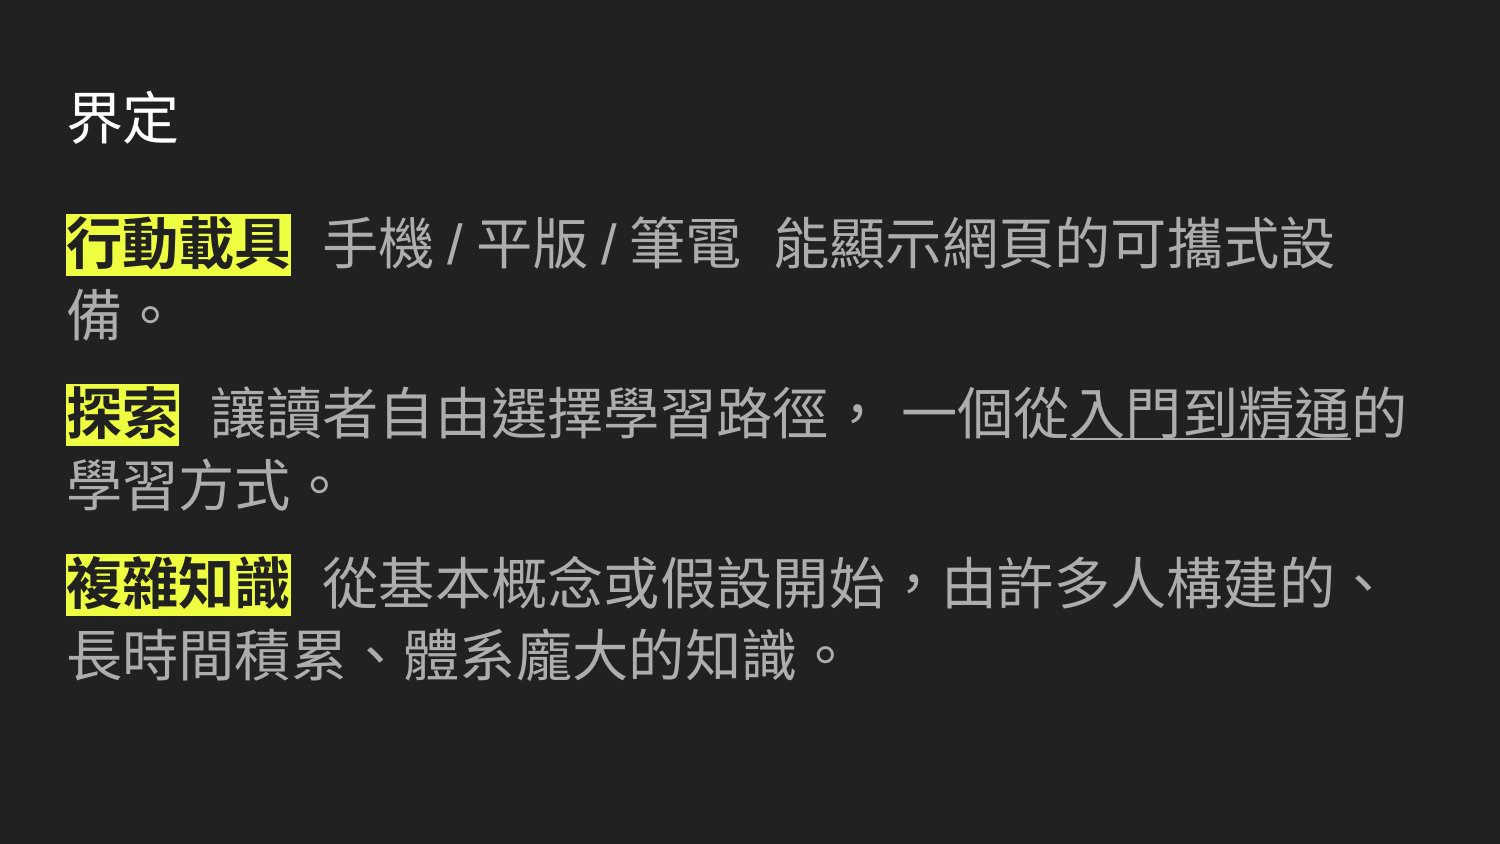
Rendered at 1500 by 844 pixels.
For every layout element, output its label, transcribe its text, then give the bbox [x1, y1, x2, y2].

list 行動載具 手機/平版/筆電 能顯示網頁的可攜式設備。 探索 讓讀者自由選擇學習路徑， 一個從入門到精通的學習方式。 複雜知識 從基本概念或假設開始，由許多人構建的、長時間積累、體系龐大的知識。 [51, 189, 1449, 812]
title 界定 [51, 72, 1449, 167]
